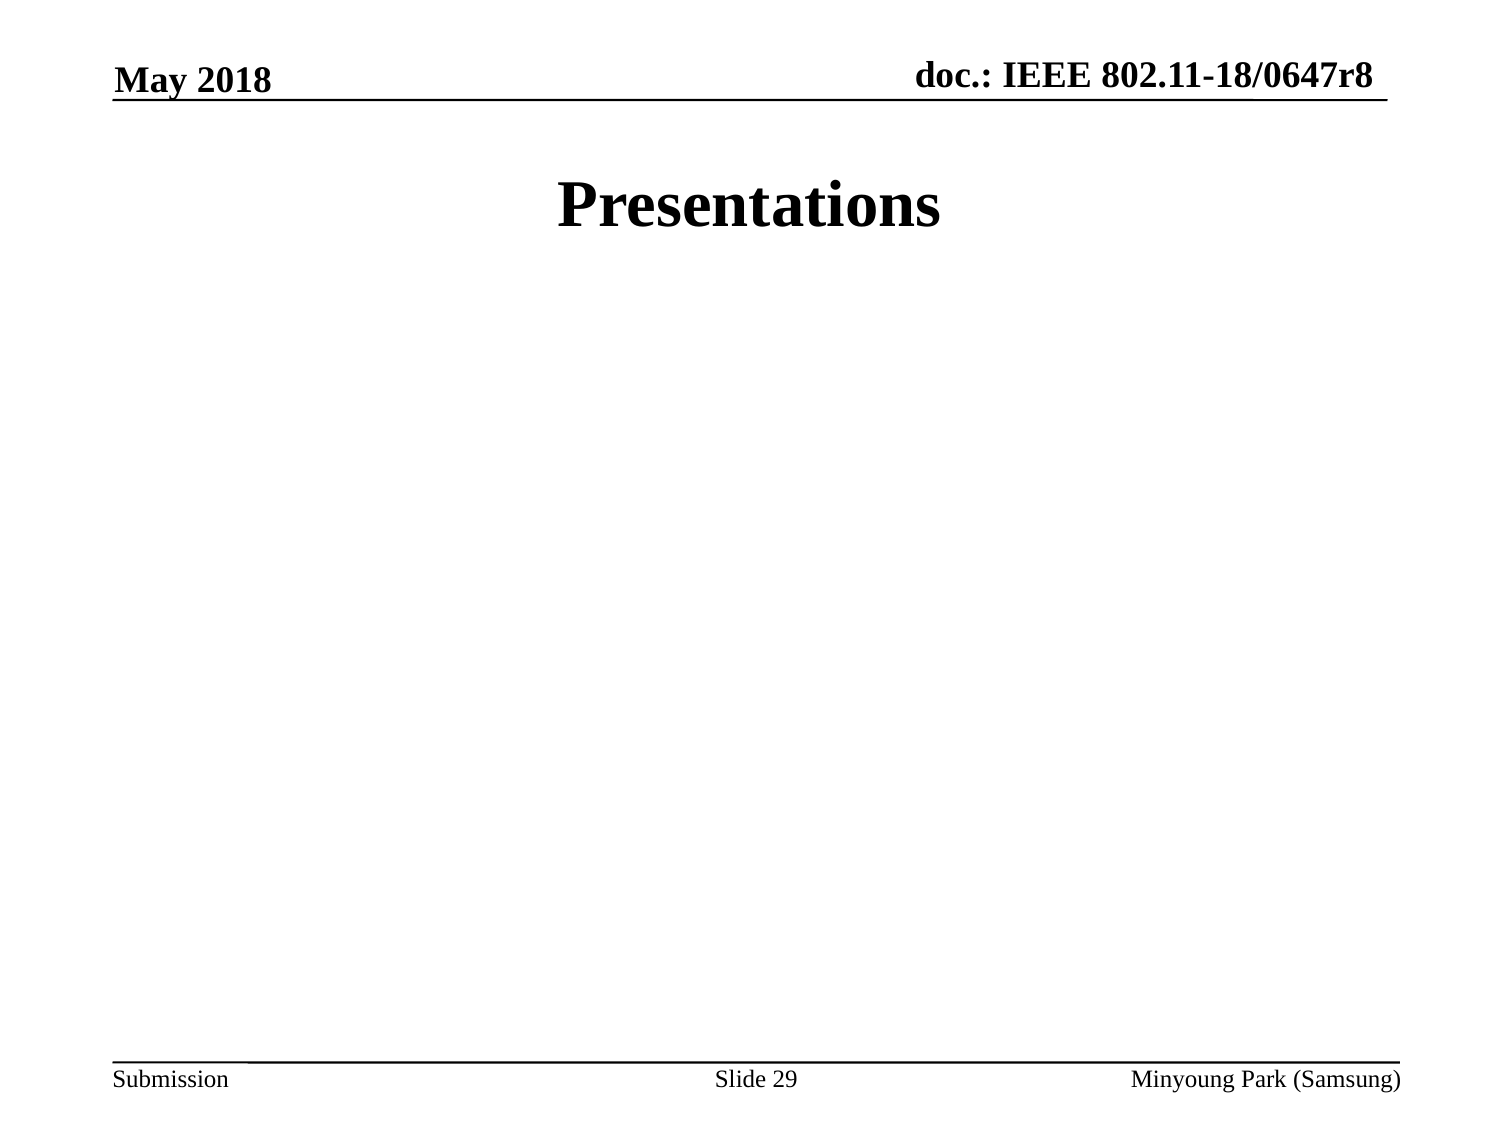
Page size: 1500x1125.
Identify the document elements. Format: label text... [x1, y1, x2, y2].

slide_number Slide 29 [712, 1061, 800, 1093]
title Presentations [112, 112, 1388, 288]
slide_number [114, 54, 335, 101]
footer Minyoung Park (Samsung) [949, 1061, 1402, 1093]
